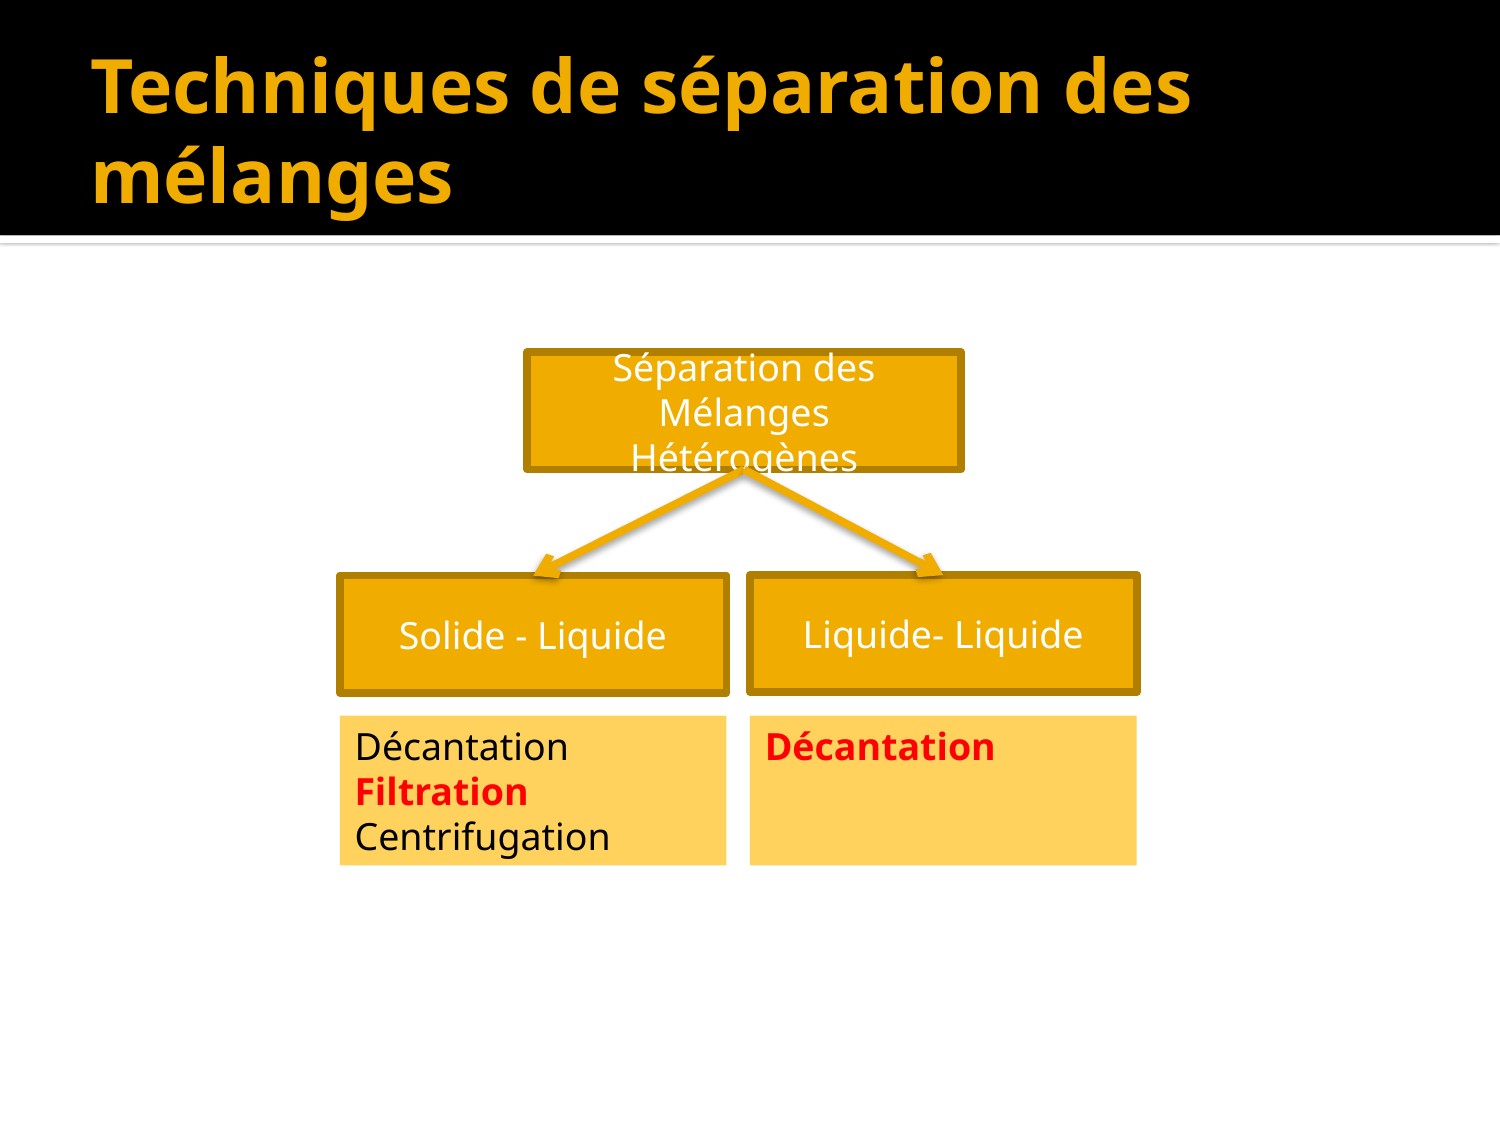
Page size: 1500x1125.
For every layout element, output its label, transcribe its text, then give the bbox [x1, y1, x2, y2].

text_box Décantation [749, 715, 1137, 866]
text_box Décantation Filtration Centrifugation [339, 715, 727, 866]
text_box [585, 417, 692, 629]
text_box Séparation des Mélanges Hétérogènes [523, 348, 965, 473]
text_box Solide - Liquide [336, 572, 730, 697]
title Techniques de séparation des mélanges [75, 25, 1425, 231]
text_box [790, 422, 897, 622]
text_box Liquide- Liquide [746, 571, 1141, 696]
